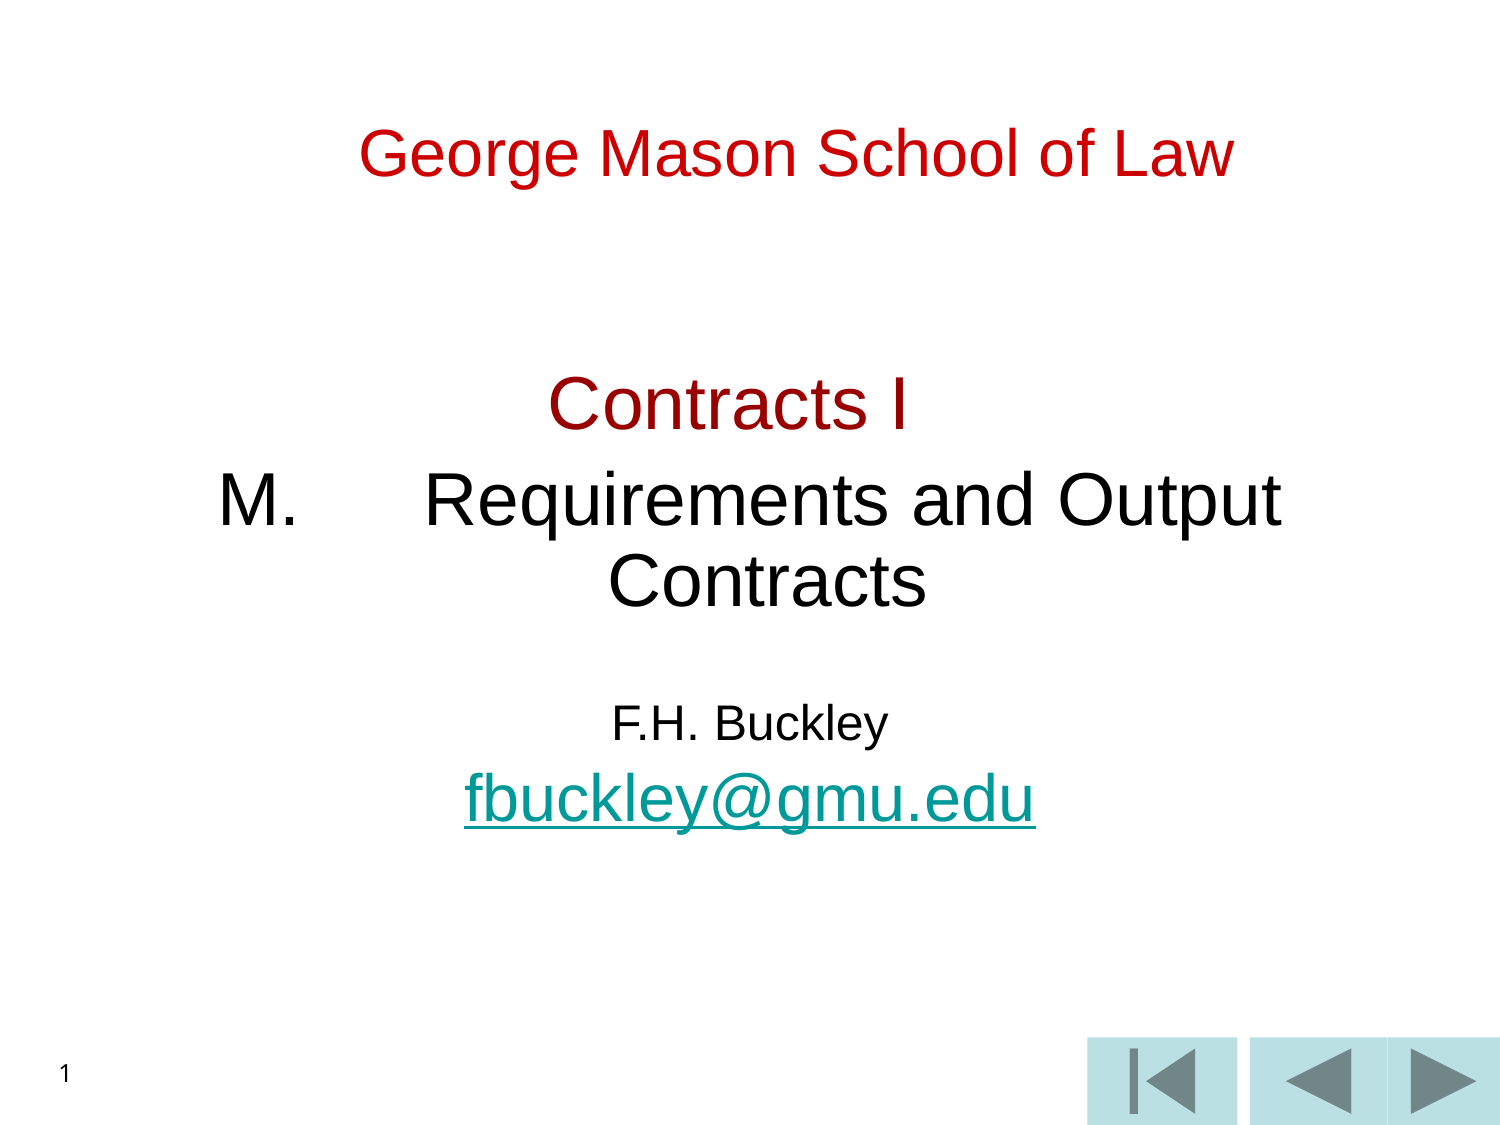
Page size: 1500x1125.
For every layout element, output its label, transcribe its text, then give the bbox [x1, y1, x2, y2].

title George Mason School of Law [94, 50, 1500, 250]
list Contracts I M. Requirements and Output Contracts F.H. Buckley fbuckley@gmu.edu [75, 262, 1425, 1005]
slide_number 1 [0, 1049, 88, 1125]
